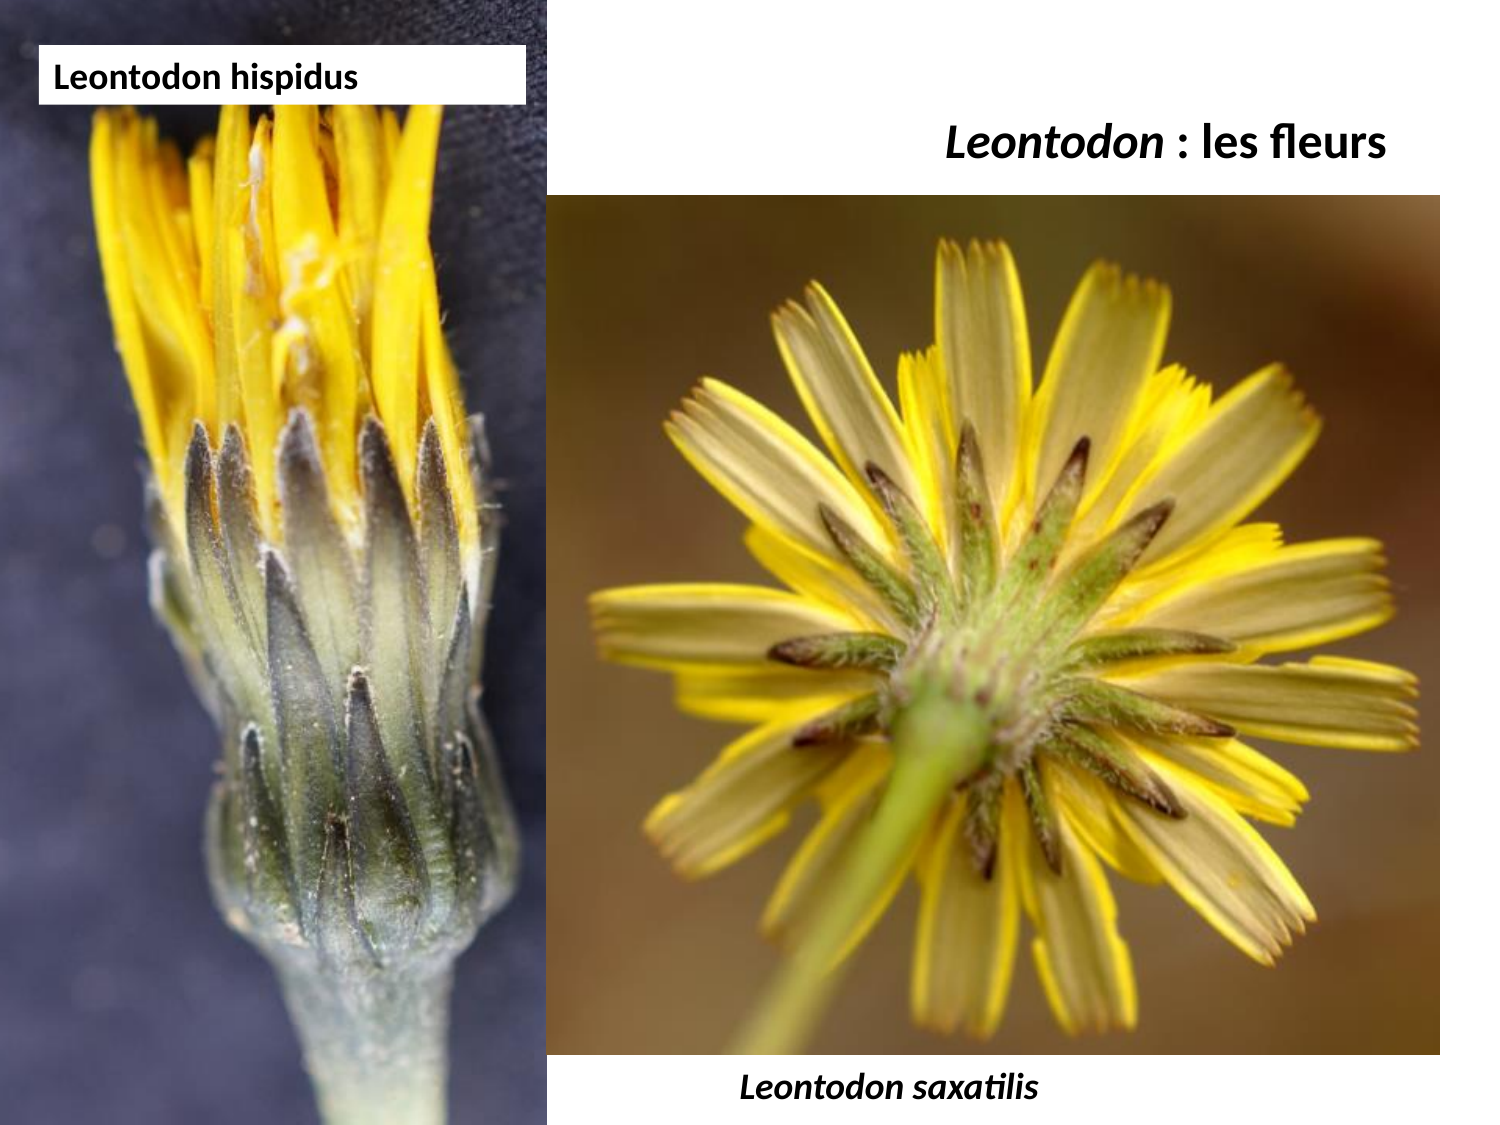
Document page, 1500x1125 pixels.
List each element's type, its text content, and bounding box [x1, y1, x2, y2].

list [0, 0, 547, 1125]
picture [546, 194, 1440, 1055]
text_box Leontodon saxatilis [724, 1064, 1382, 1115]
title Leontodon : les fleurs [907, 45, 1425, 193]
